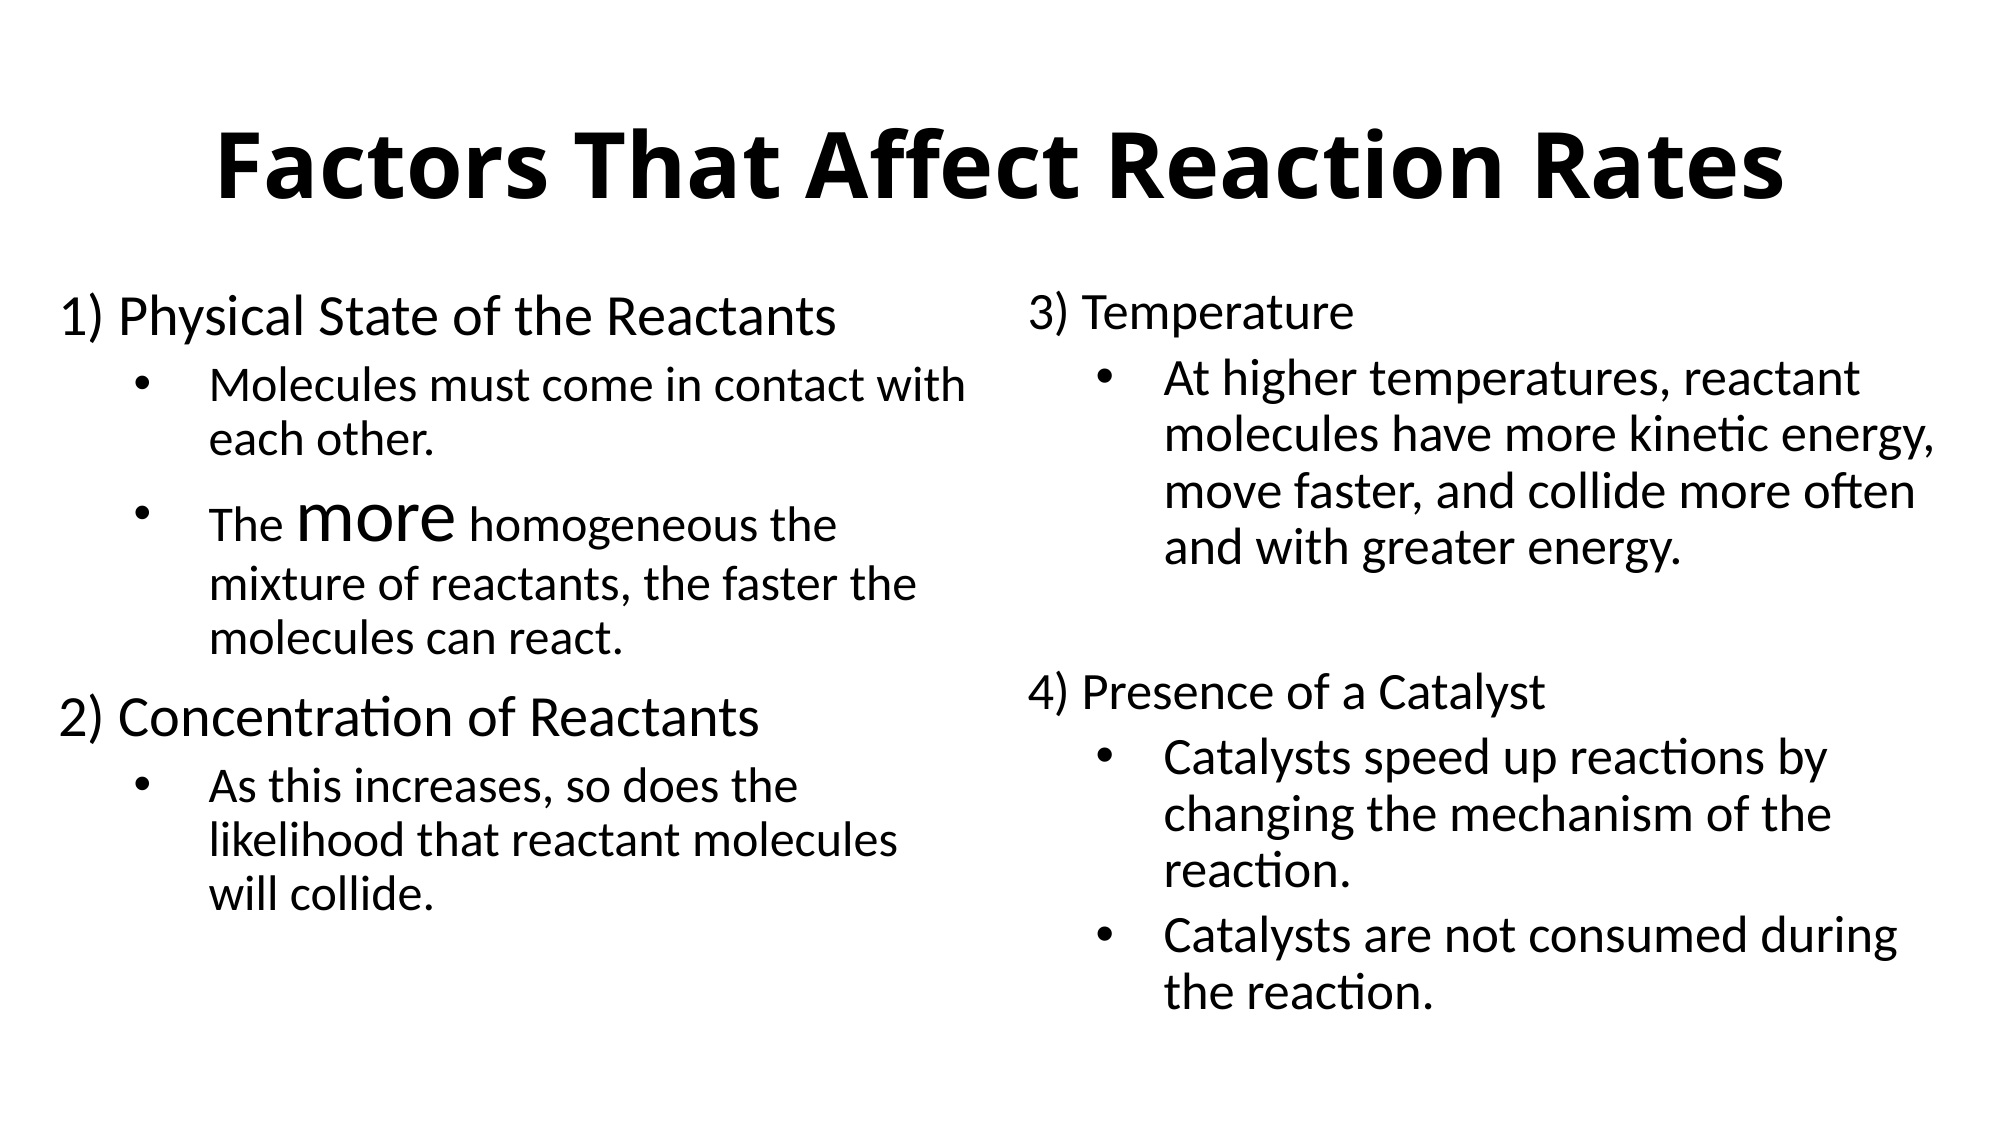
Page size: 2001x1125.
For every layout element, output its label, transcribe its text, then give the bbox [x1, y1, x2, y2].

list 3) Temperature At higher temperatures, reactant molecules have more kinetic energy, move faster, and collide more often and with greater energy. 4) Presence of a Catalyst Catalysts speed up reactions by changing the mechanism of the reaction. Catalysts are not consumed during the reaction. [1012, 277, 1957, 1040]
list 1) Physical State of the Reactants Molecules must come in contact with each other. The more homogeneous the mixture of reactants, the faster the molecules can react. 2) Concentration of Reactants As this increases, so does the likelihood that reactant molecules will collide. [43, 277, 984, 1016]
title Factors That Affect Reaction Rates [137, 59, 1863, 278]
